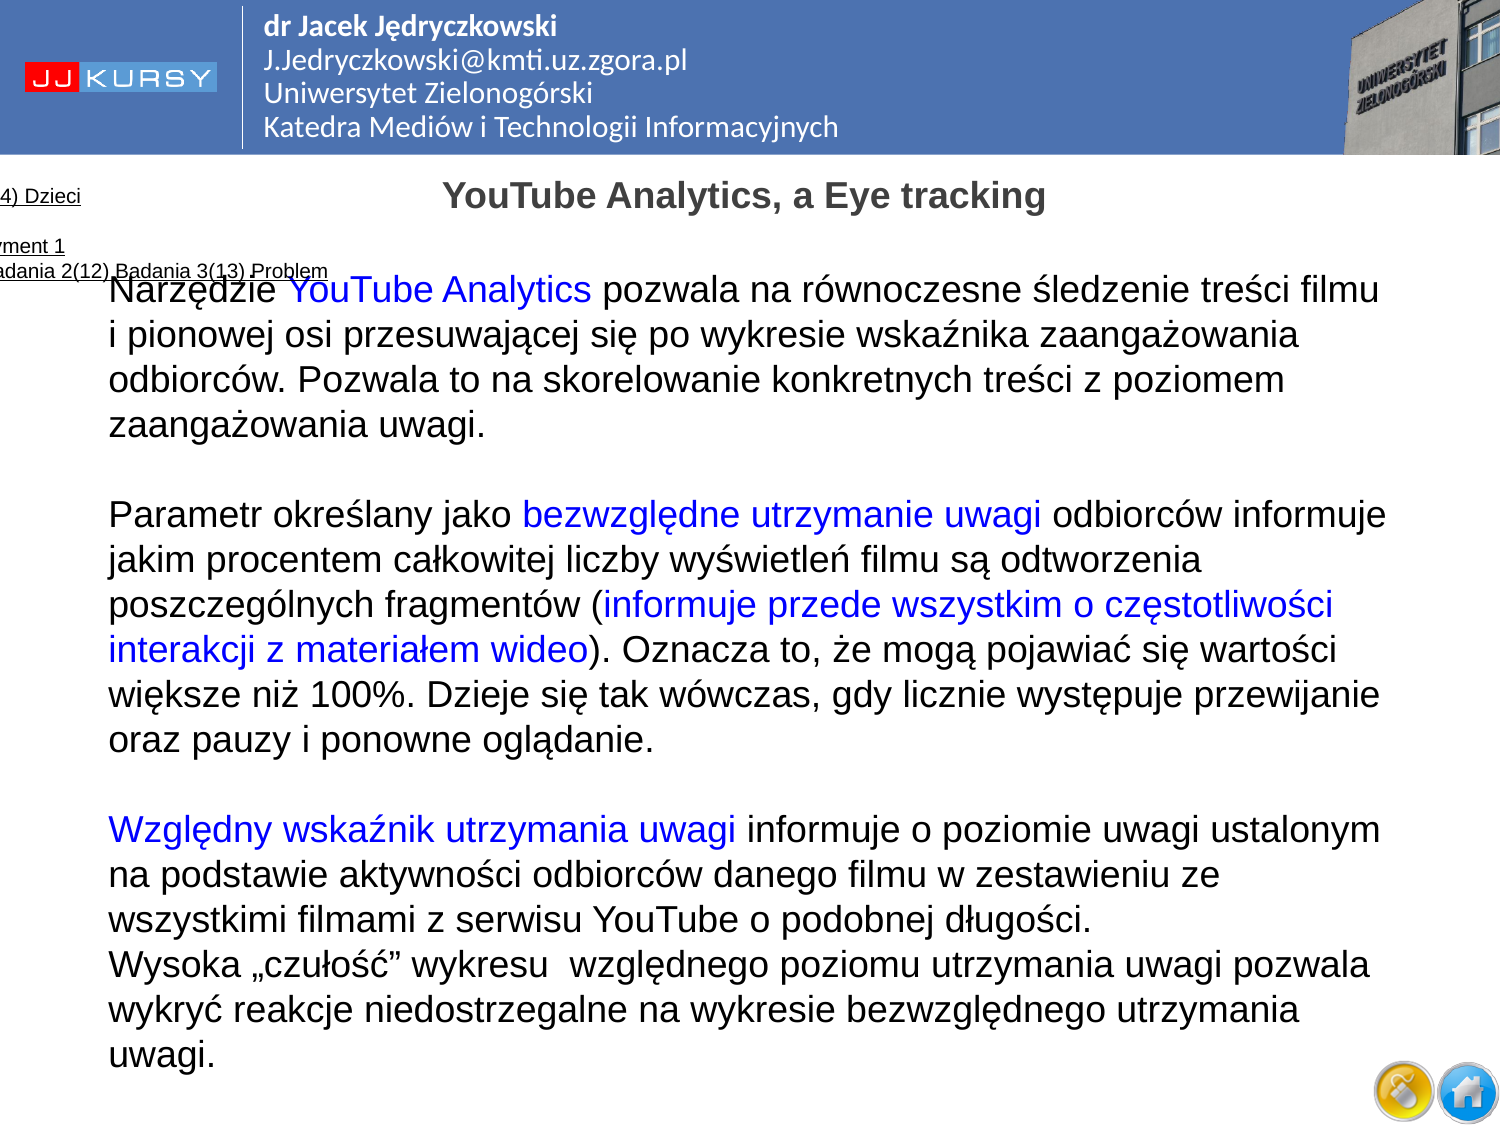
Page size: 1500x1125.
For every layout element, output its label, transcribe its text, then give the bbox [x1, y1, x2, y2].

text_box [0, 0, 1500, 155]
text_box Narzędzie YouTube Analytics pozwala na równoczesne śledzenie treści filmu i pionowej osi przesuwającej się po wykresie wskaźnika zaangażowania odbiorców. Pozwala to na skorelowanie konkretnych treści z poziomem zaangażowania uwagi. Parametr określany jako bezwzględne utrzymanie uwagi odbiorców informuje jakim procentem całkowitej liczby wyświetleń filmu są odtworzenia poszczególnych fragmentów (informuje przede wszystkim o częstotliwości interakcji z materiałem wideo). Oznacza to, że mogą pojawiać się wartości większe niż 100%. Dzieje się tak wówczas, gdy licznie występuje przewijanie oraz pauzy i ponowne oglądanie. Względny wskaźnik utrzymania uwagi informuje o poziomie uwagi ustalonym na podstawie aktywności odbiorców danego filmu w zestawieniu ze wszystkimi filmami z serwisu YouTube o podobnej długości. Wysoka „czułość” wykresu względnego poziomu utrzymania uwagi pozwala wykryć reakcje niedostrzegalne na wykresie bezwzględnego utrzymania uwagi. [93, 257, 1407, 1082]
text_box YouTube Analytics, a Eye tracking [0, 163, 1500, 223]
picture [1373, 1060, 1500, 1125]
